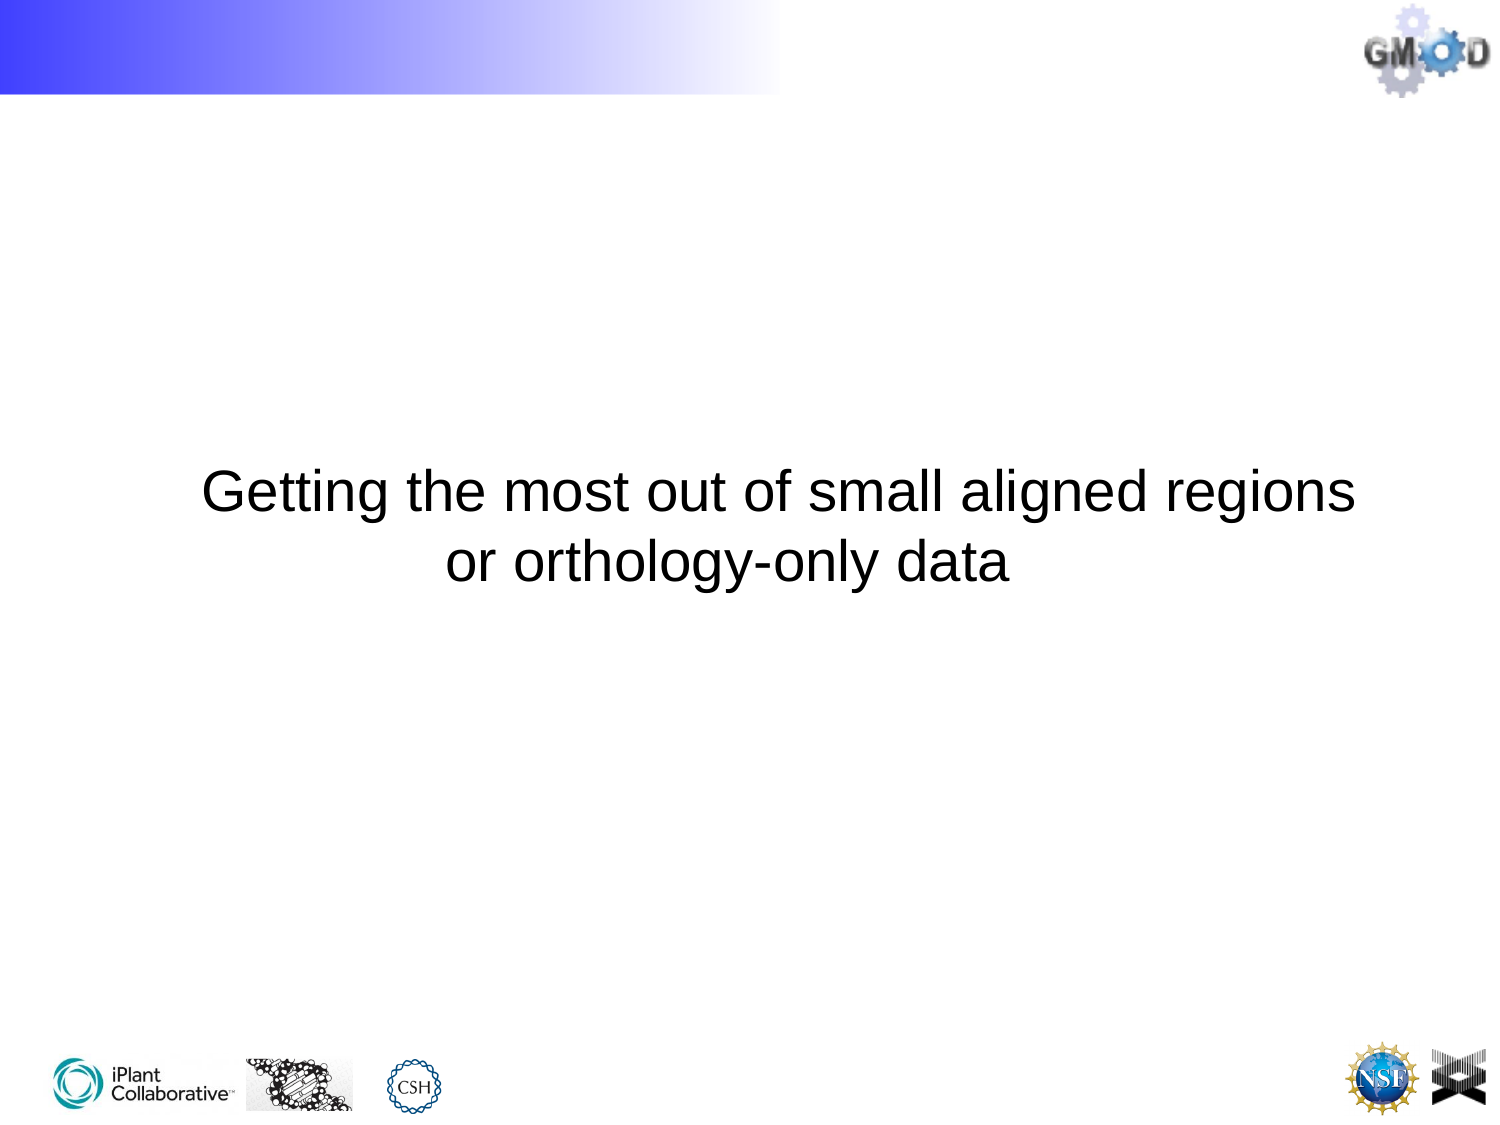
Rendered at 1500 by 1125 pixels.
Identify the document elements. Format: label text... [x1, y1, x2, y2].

picture [1344, 1040, 1420, 1116]
picture [382, 1054, 442, 1116]
picture [246, 1056, 353, 1113]
picture [1431, 1049, 1487, 1105]
picture [39, 1053, 240, 1115]
text_box Getting the most out of small aligned regions or orthology-only data [186, 445, 1420, 581]
